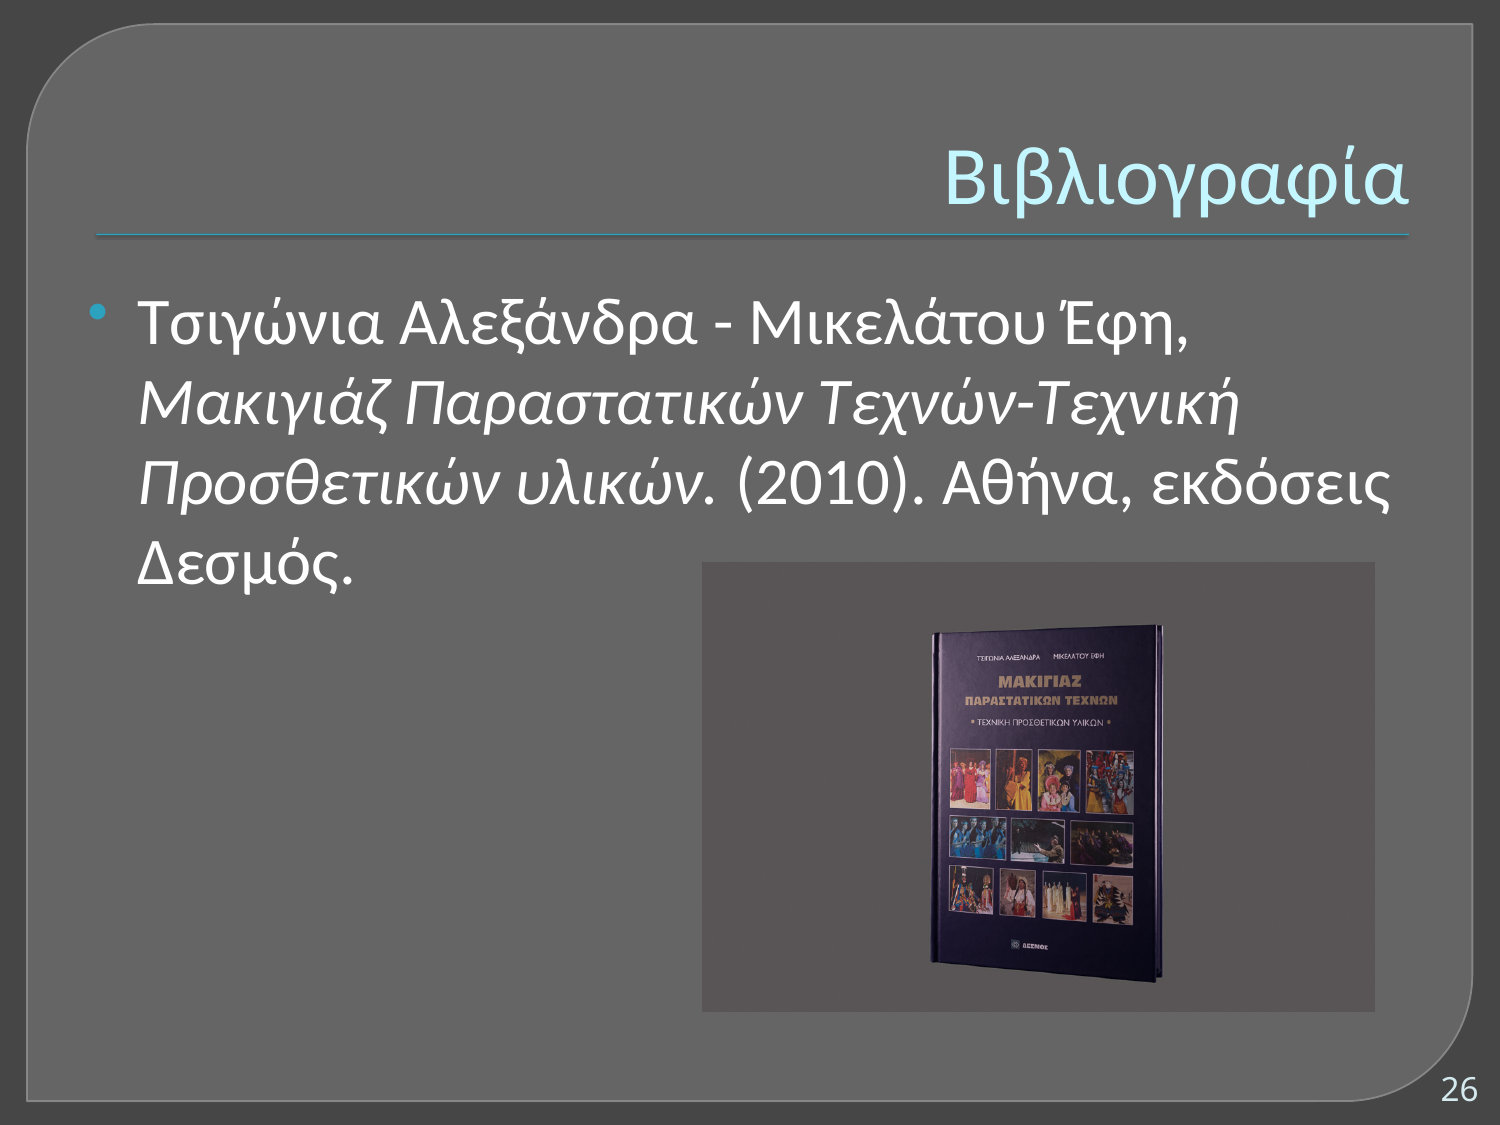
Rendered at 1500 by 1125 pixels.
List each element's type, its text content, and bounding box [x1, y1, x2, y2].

list Τσιγώνια Αλεξάνδρα - Μικελάτου Έφη, Μακιγιάζ Παραστατικών Τεχνών-Τεχνική Προσθετικών υλικών. (2010). Αθήνα, εκδόσεις Δεσμός. [75, 270, 1425, 1013]
picture [702, 562, 1376, 1012]
title Βιβλιογραφία [75, 41, 1425, 230]
slide_number 26 [1417, 1068, 1494, 1114]
